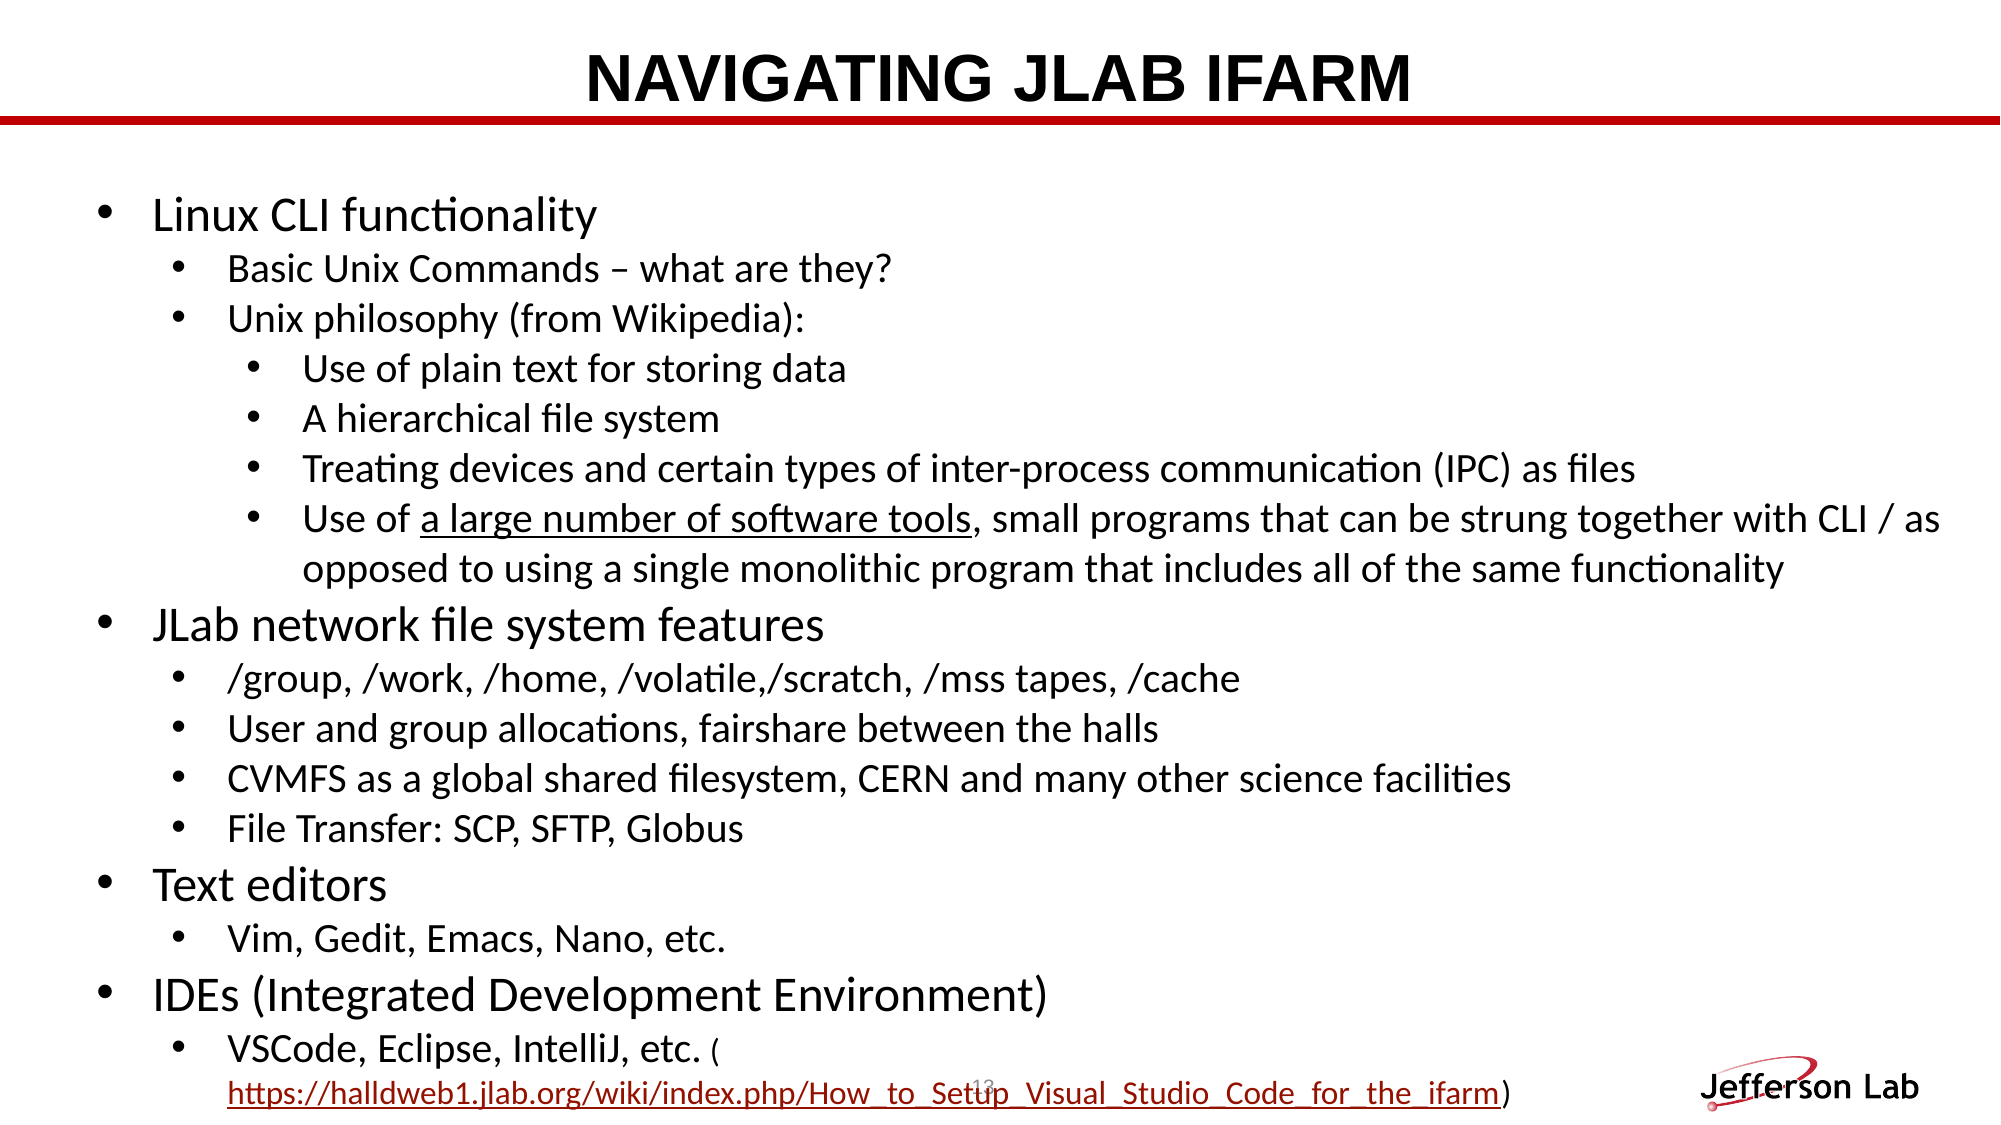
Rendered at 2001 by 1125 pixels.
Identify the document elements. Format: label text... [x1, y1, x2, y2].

title Navigating JLab ifarm [0, 39, 2000, 120]
text_box Linux CLI functionality Basic Unix Commands – what are they? Unix philosophy (from Wikipedia): Use of plain text for storing data A hierarchical file system Treating devices and certain types of inter-process communication (IPC) as files Use of a large number of software tools, small programs that can be strung together with CLI / as opposed to using a single monolithic program that includes all of the same functionality JLab network file system features /group, /work, /home, /volatile,/scratch, /mss tapes, /cache User and group allocations, fairshare between the halls CVMFS as a global shared filesystem, CERN and many other science facilities File Transfer: SCP, SFTP, Globus Text editors Vim, Gedit, Emacs, Nano, etc. IDEs (Integrated Development Environment) VSCode, Eclipse, IntelliJ, etc. (https://halldweb1.jlab.org/wiki/index.php/How_to_Setup_Visual_Studio_Code_for_the_ifarm) [81, 173, 1987, 1125]
